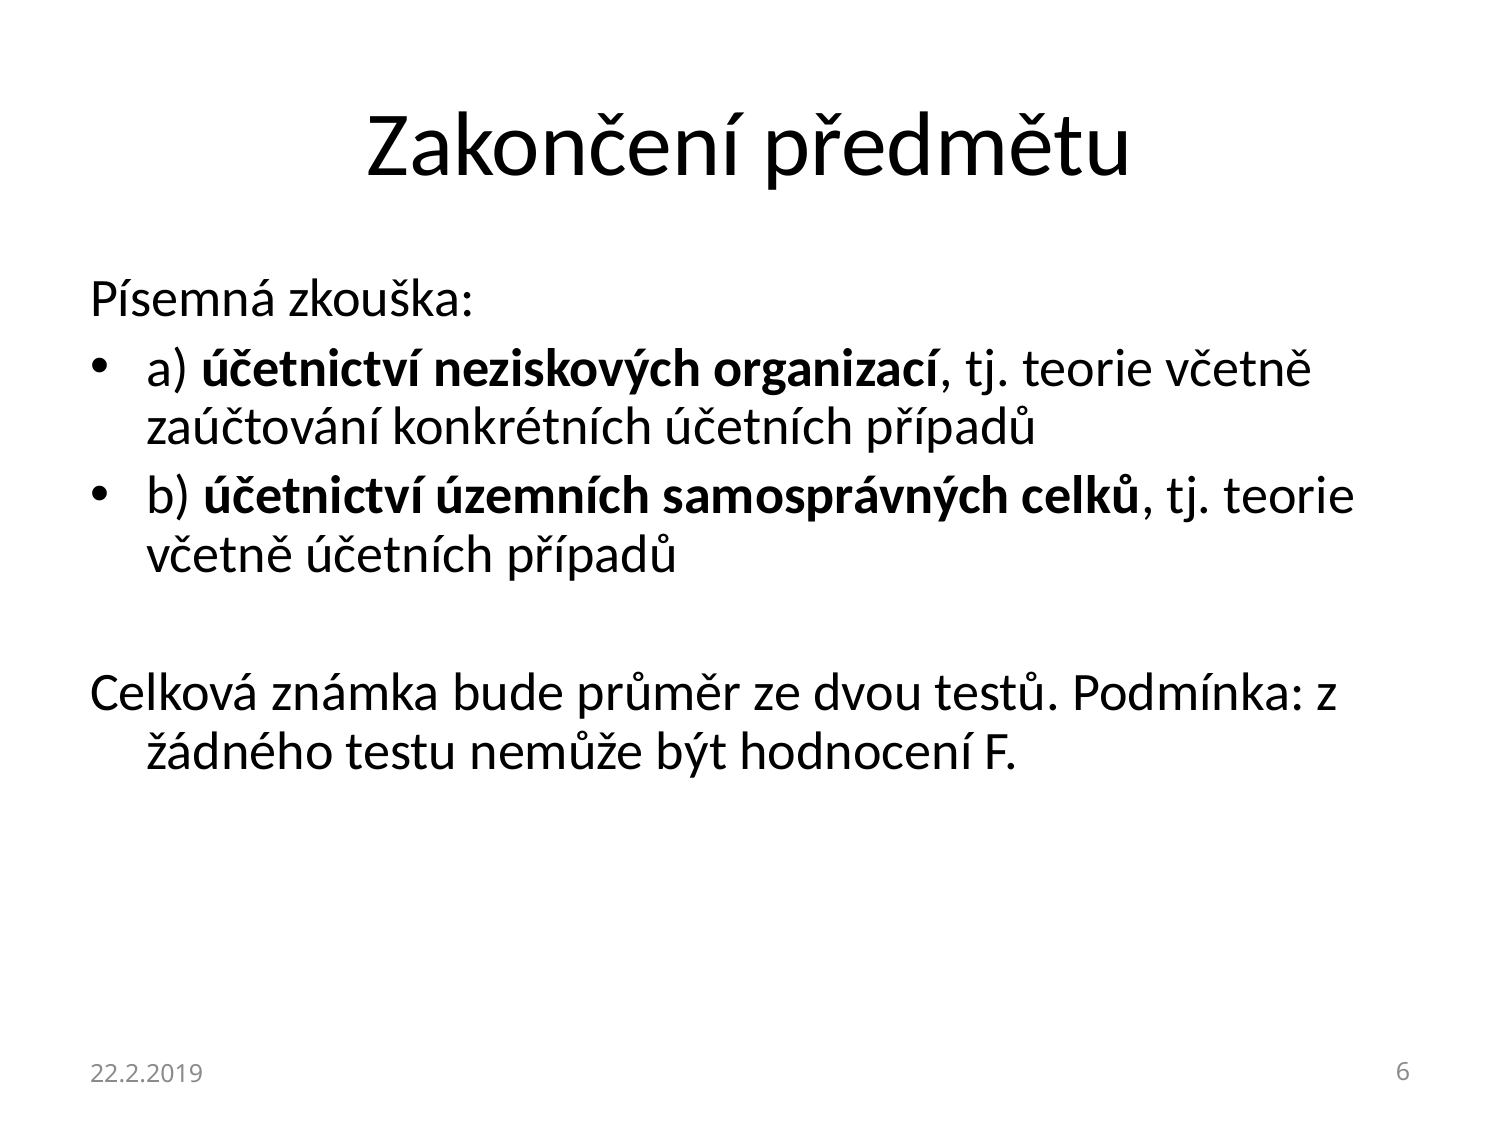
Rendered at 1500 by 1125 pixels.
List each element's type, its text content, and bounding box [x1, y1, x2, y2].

slide_number 6 [1074, 1042, 1425, 1103]
title Zakončení předmětu [75, 45, 1425, 233]
list Písemná zkouška: a) účetnictví neziskových organizací, tj. teorie včetně zaúčtování konkrétních účetních případů b) účetnictví územních samosprávných celků, tj. teorie včetně účetních případů Celková známka bude průměr ze dvou testů. Podmínka: z žádného testu nemůže být hodnocení F. [75, 262, 1425, 1005]
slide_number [75, 1042, 425, 1103]
